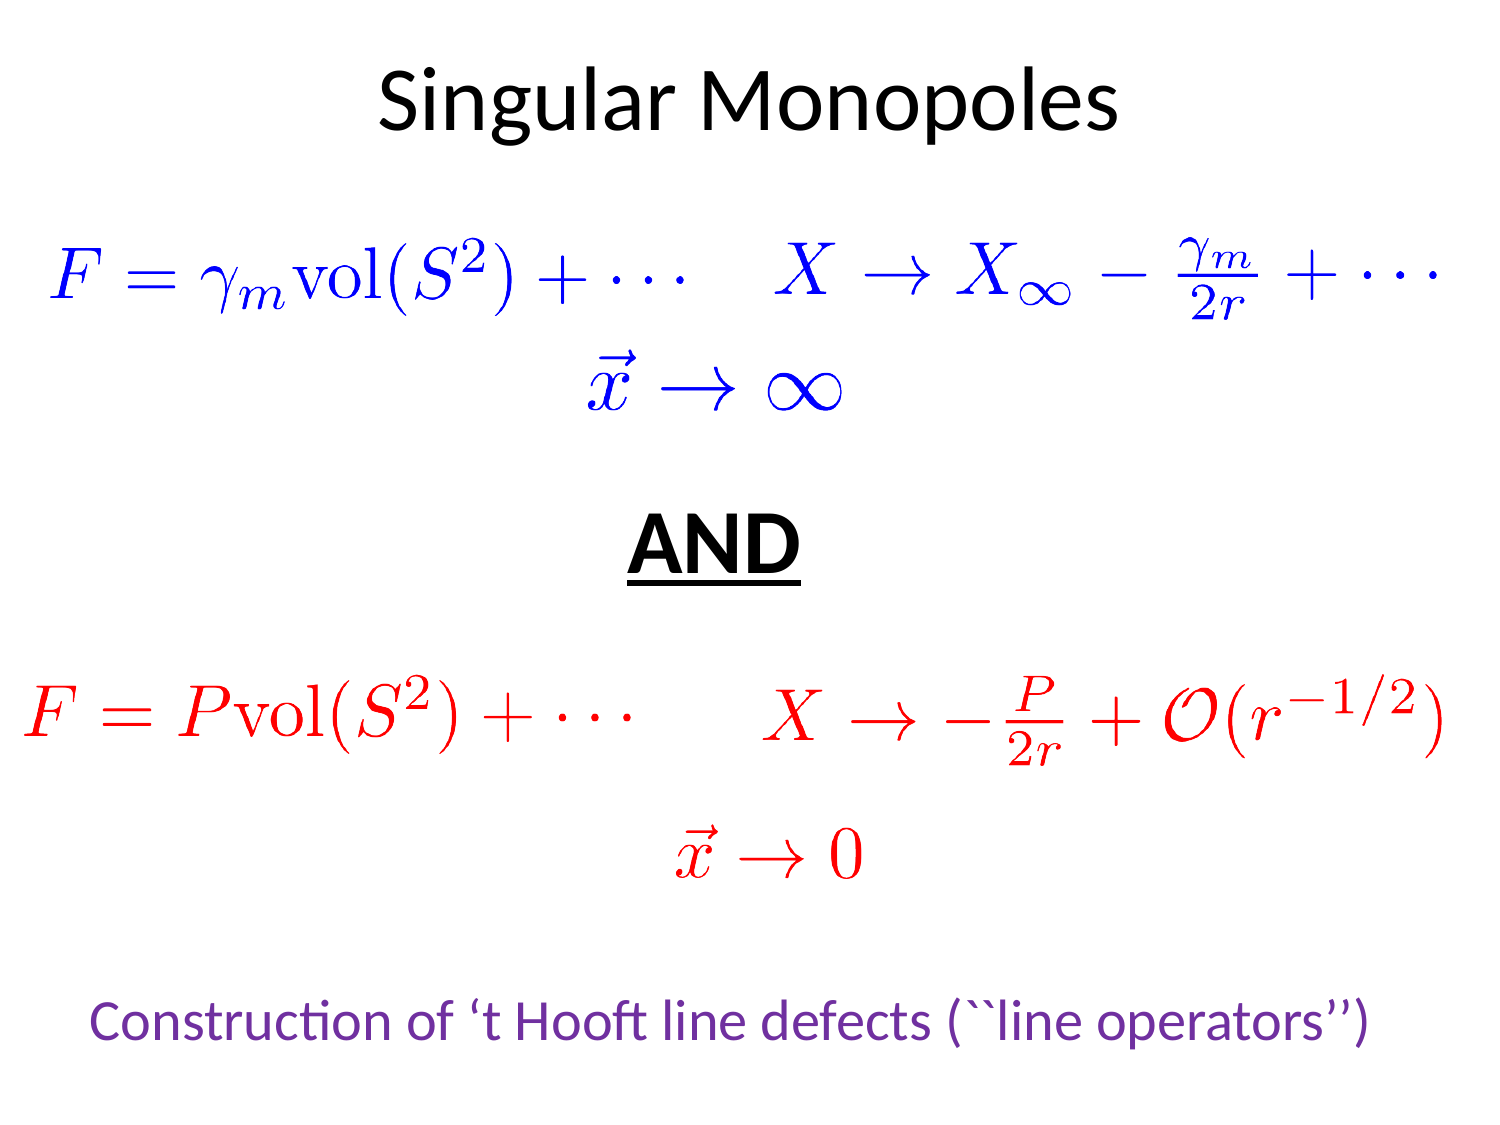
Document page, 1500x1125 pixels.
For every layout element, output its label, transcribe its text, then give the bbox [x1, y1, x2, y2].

text_box Construction of ‘t Hooft line defects (``line operators’’) [74, 975, 1500, 1060]
text_box AND [612, 474, 975, 600]
picture [587, 349, 842, 411]
picture [774, 237, 1438, 320]
title Singular Monopoles [75, 0, 1425, 188]
picture [762, 674, 1442, 766]
picture [49, 237, 684, 316]
picture [674, 824, 863, 879]
picture [24, 674, 632, 754]
